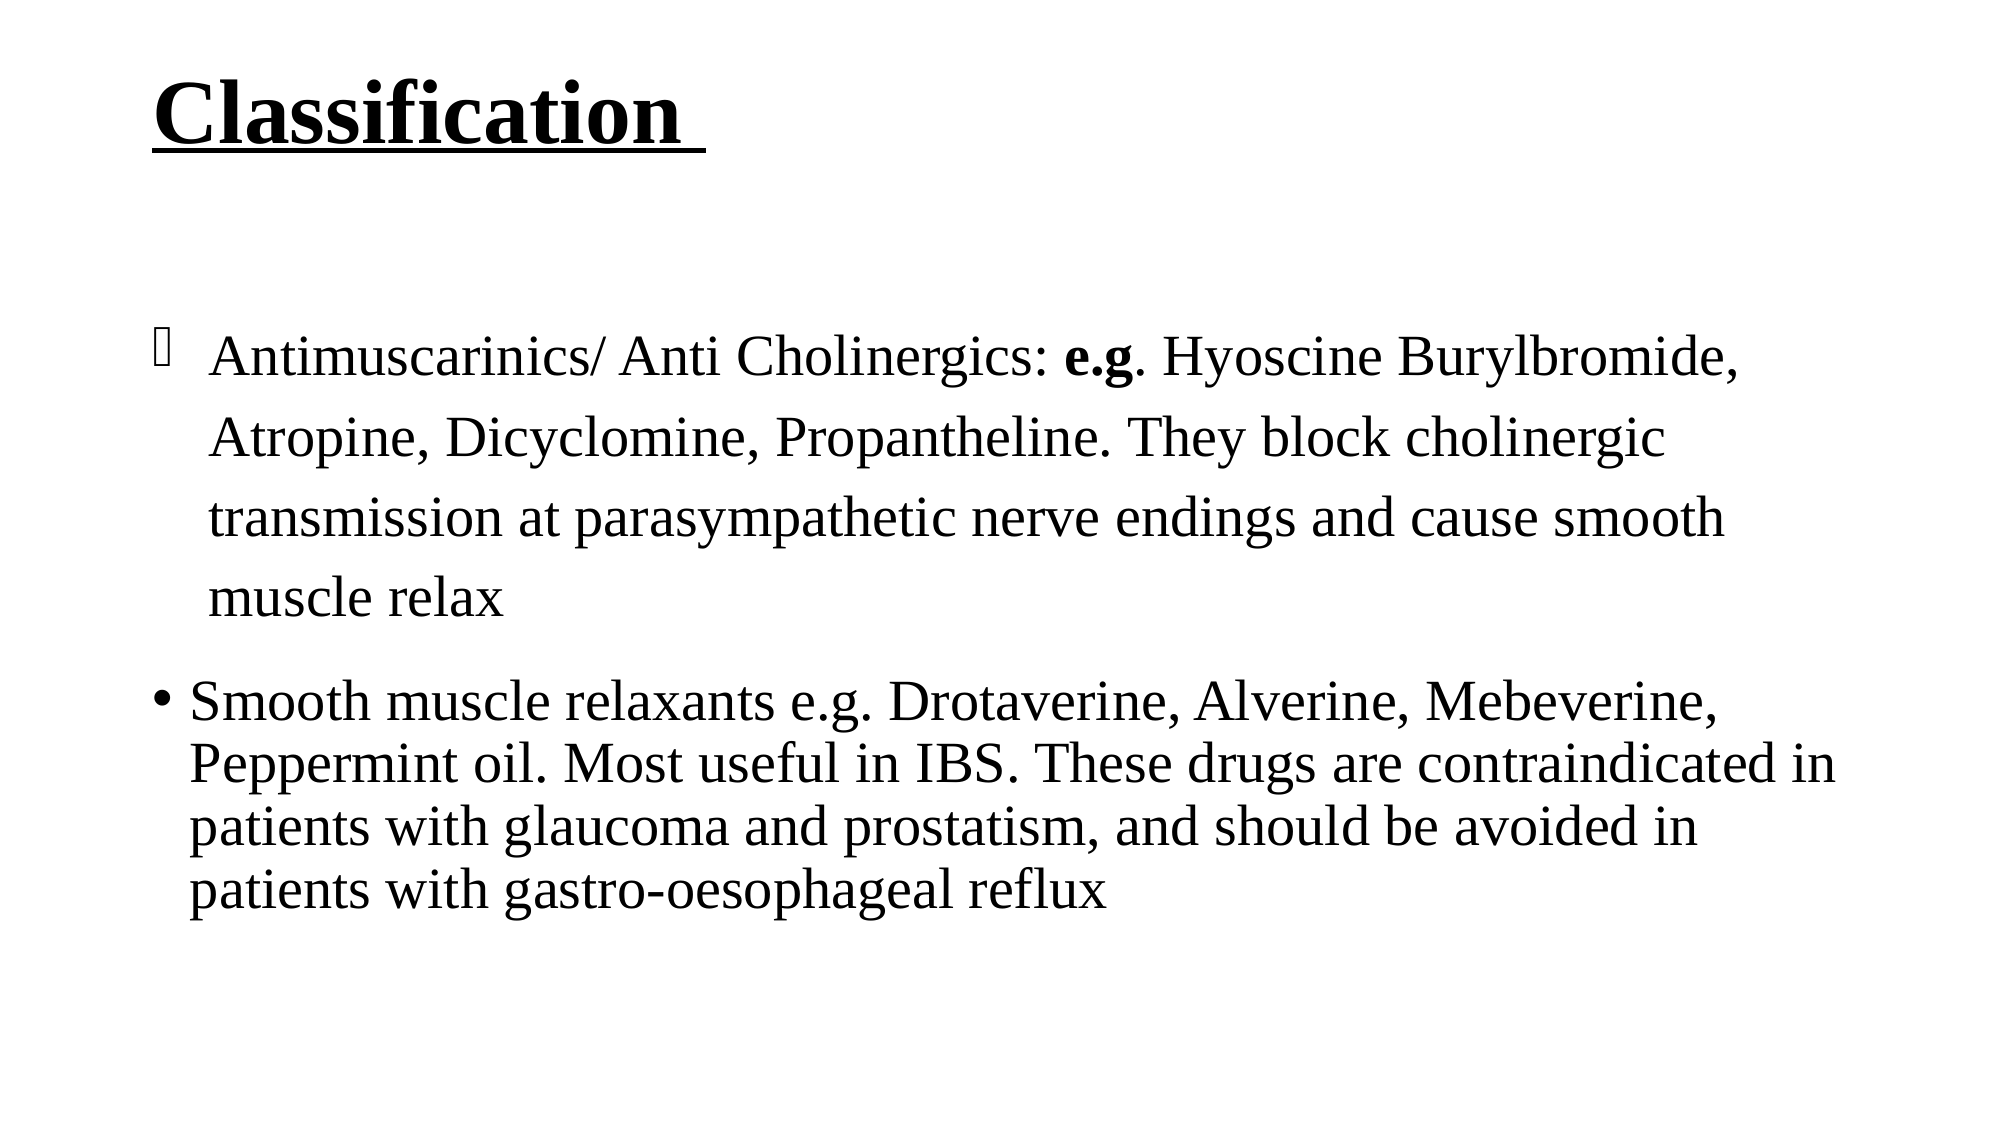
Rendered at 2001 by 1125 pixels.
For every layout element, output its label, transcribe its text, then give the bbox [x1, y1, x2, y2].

list Antimuscarinics/ Anti Cholinergics: e.g. Hyoscine Burylbromide, Atropine, Dicyclomine, Propantheline. They block cholinergic transmission at parasympathetic nerve endings and cause smooth muscle relax Smooth muscle relaxants e.g. Drotaverine, Alverine, Mebeverine, Peppermint oil. Most useful in IBS. These drugs are contraindicated in patients with glaucoma and prostatism, and should be avoided in patients with gastro-oesophageal reflux [137, 299, 1863, 1014]
title Classification [137, 59, 1863, 278]
